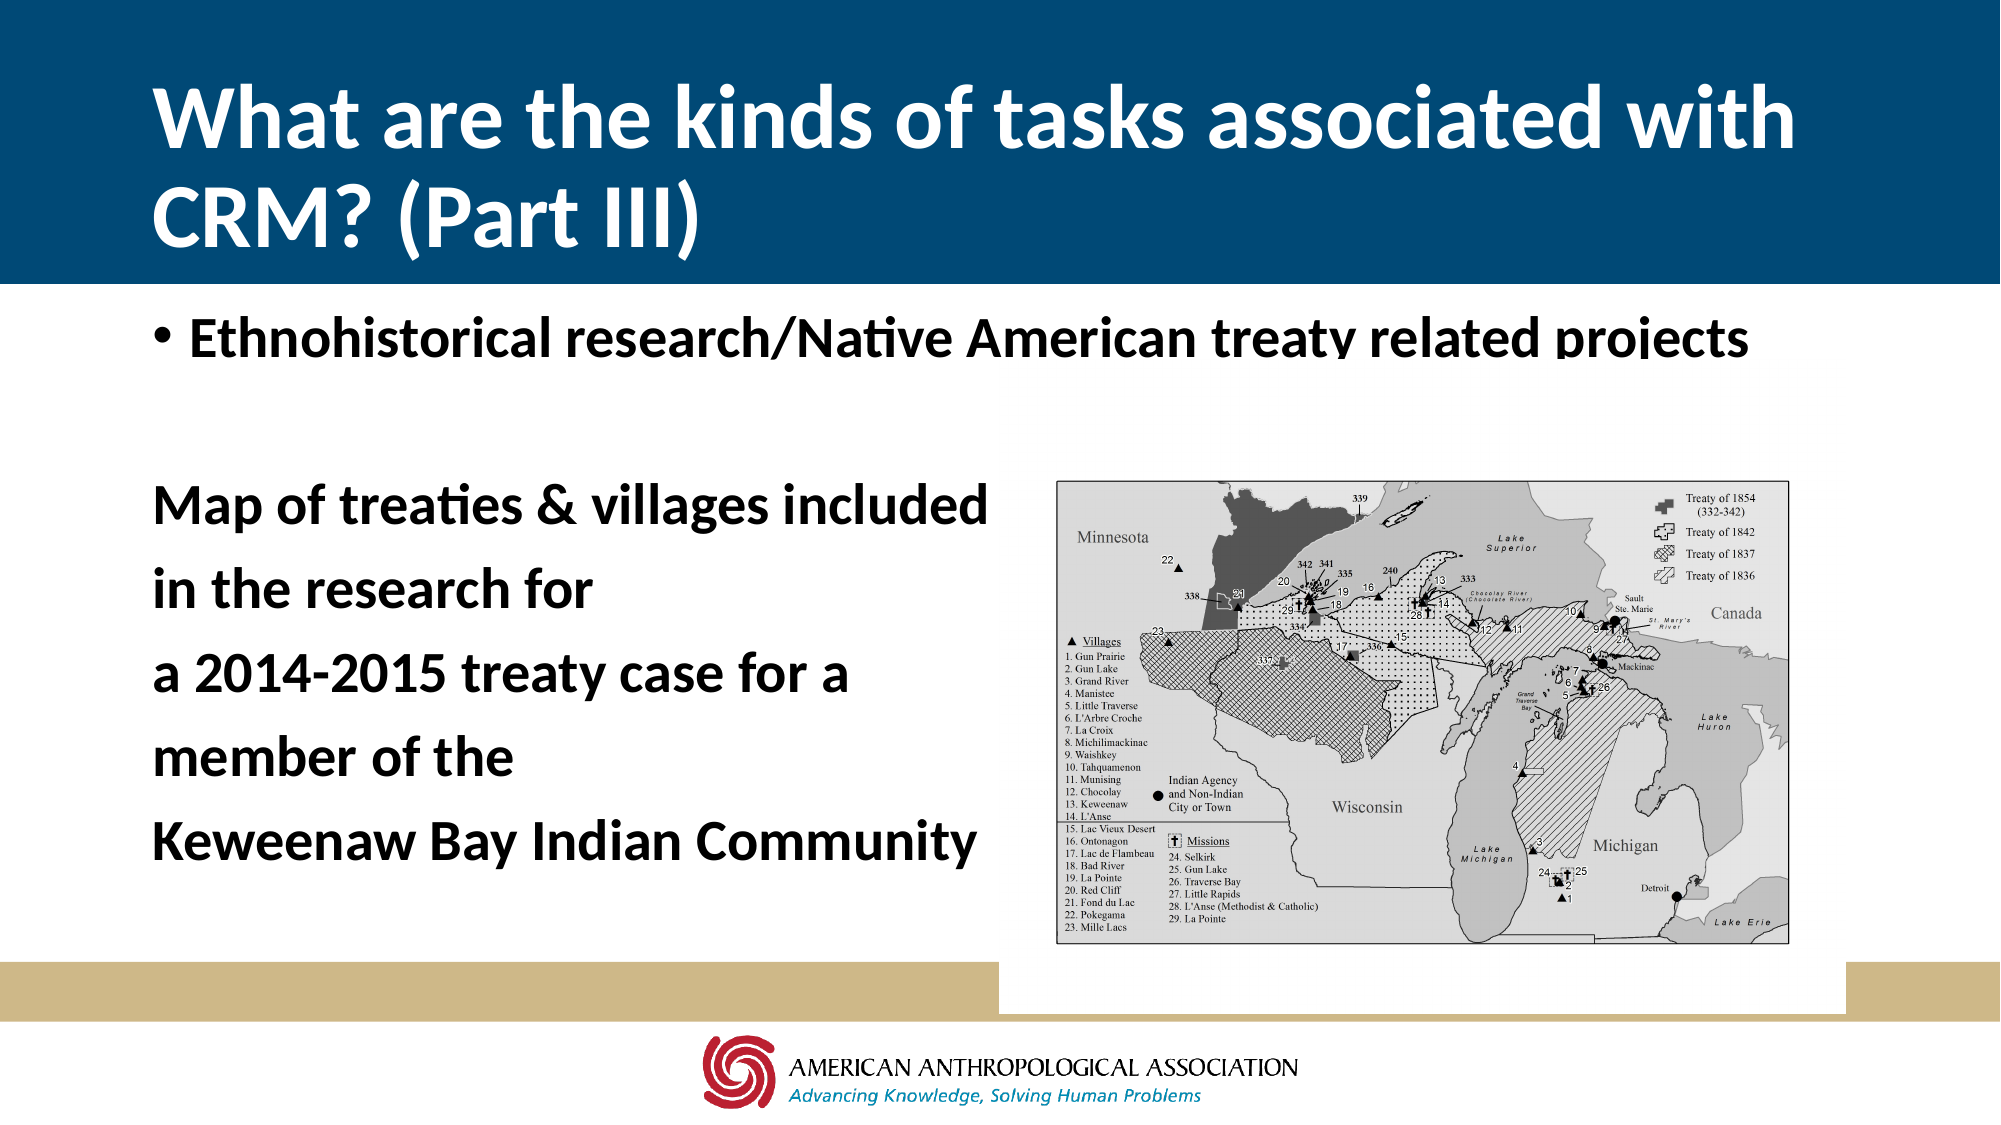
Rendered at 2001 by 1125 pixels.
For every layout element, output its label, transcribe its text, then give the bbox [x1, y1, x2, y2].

title What are the kinds of tasks associated with CRM? (Part III) [137, 59, 1863, 278]
list Ethnohistorical research/Native American treaty related projects Map of treaties & villages included in the research for a 2014-2015 treaty case for a member of the Keweenaw Bay Indian Community [137, 299, 1863, 1014]
picture [999, 359, 1846, 1014]
picture [698, 1028, 1302, 1117]
